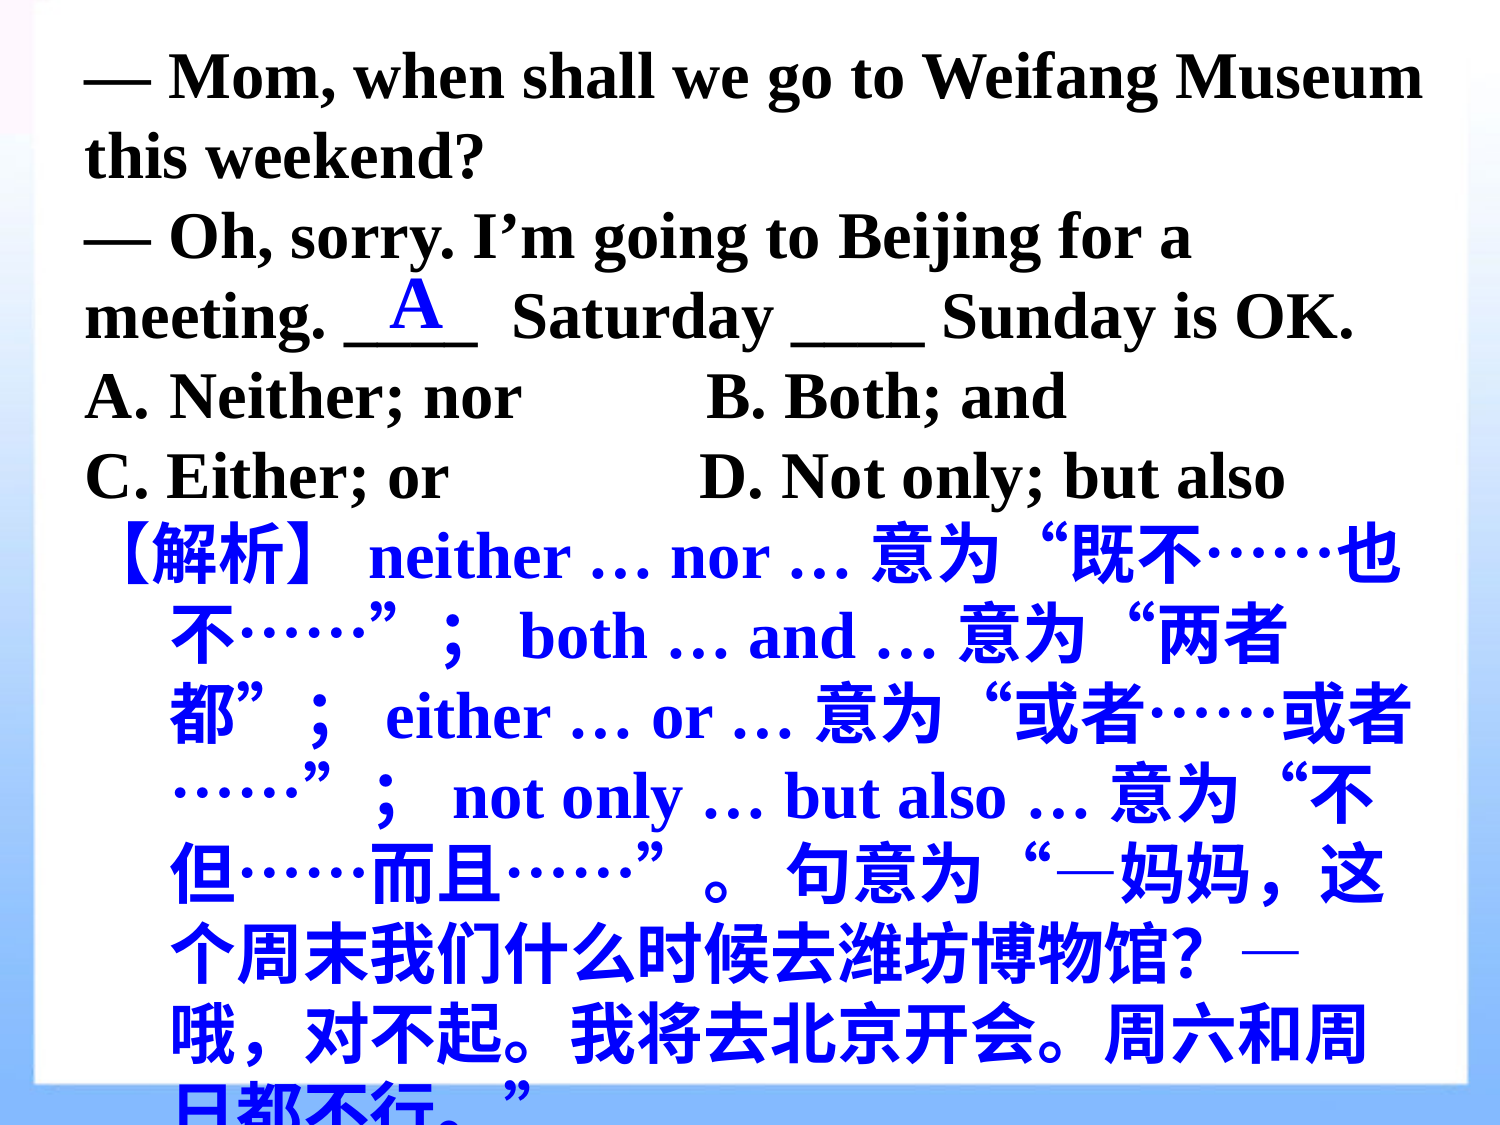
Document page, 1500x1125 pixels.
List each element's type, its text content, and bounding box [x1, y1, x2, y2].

text_box A [375, 246, 496, 351]
text_box — Mom, when shall we go to Weifang Museum this weekend? — Oh, sorry. I’m going to Beijing for a meeting. ____ Saturday ____ Sunday is OK. Neither; nor B. Both; and C. Either; or D. Not only; but also 【解析】neither … nor …意为“既不……也不……”；both … and …意为“两者都”；either … or …意为“或者……或者……”；not only … but also …意为“不但……而且……”。 句意为“—妈妈，这个周末我们什么时候去潍坊博物馆？—哦，对不起。我将去北京开会。周六和周日都不行。” [70, 24, 1442, 1125]
picture [0, 0, 1500, 1125]
